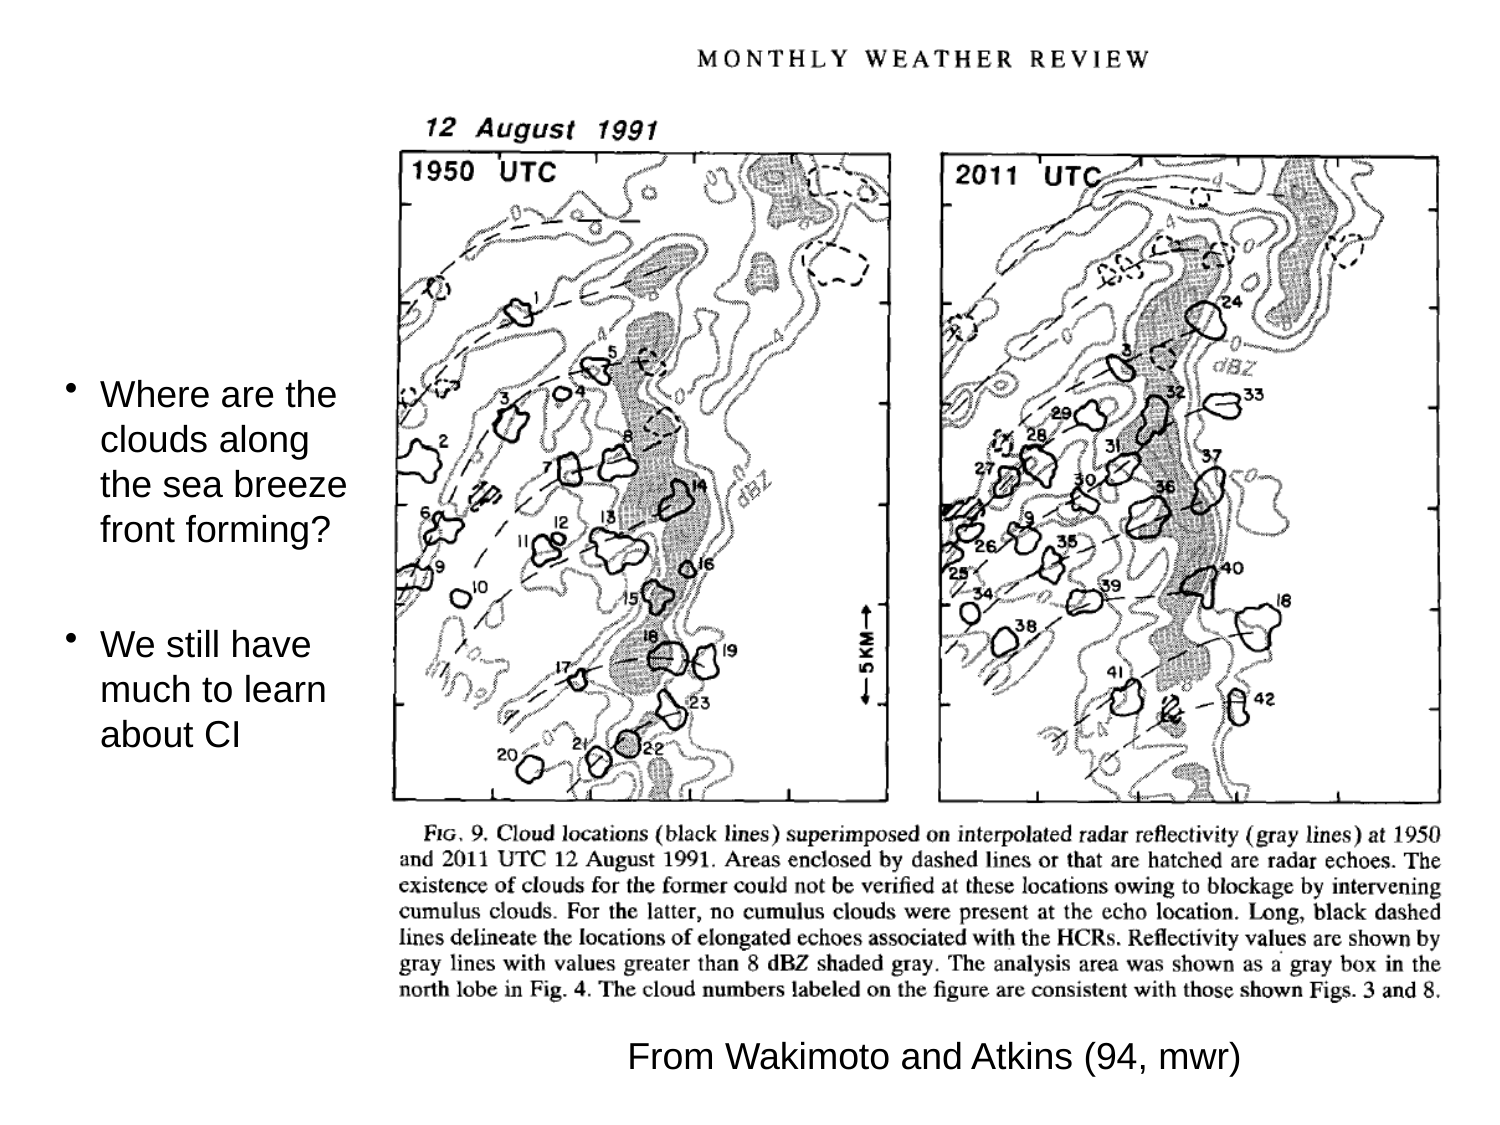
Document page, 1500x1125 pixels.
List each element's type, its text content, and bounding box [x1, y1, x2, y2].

picture [387, 37, 1451, 1009]
text_box From Wakimoto and Atkins (94, mwr) [612, 1024, 1388, 1085]
text_box Where are the clouds along the sea breeze front forming? We still have much to learn about CI [50, 362, 375, 763]
